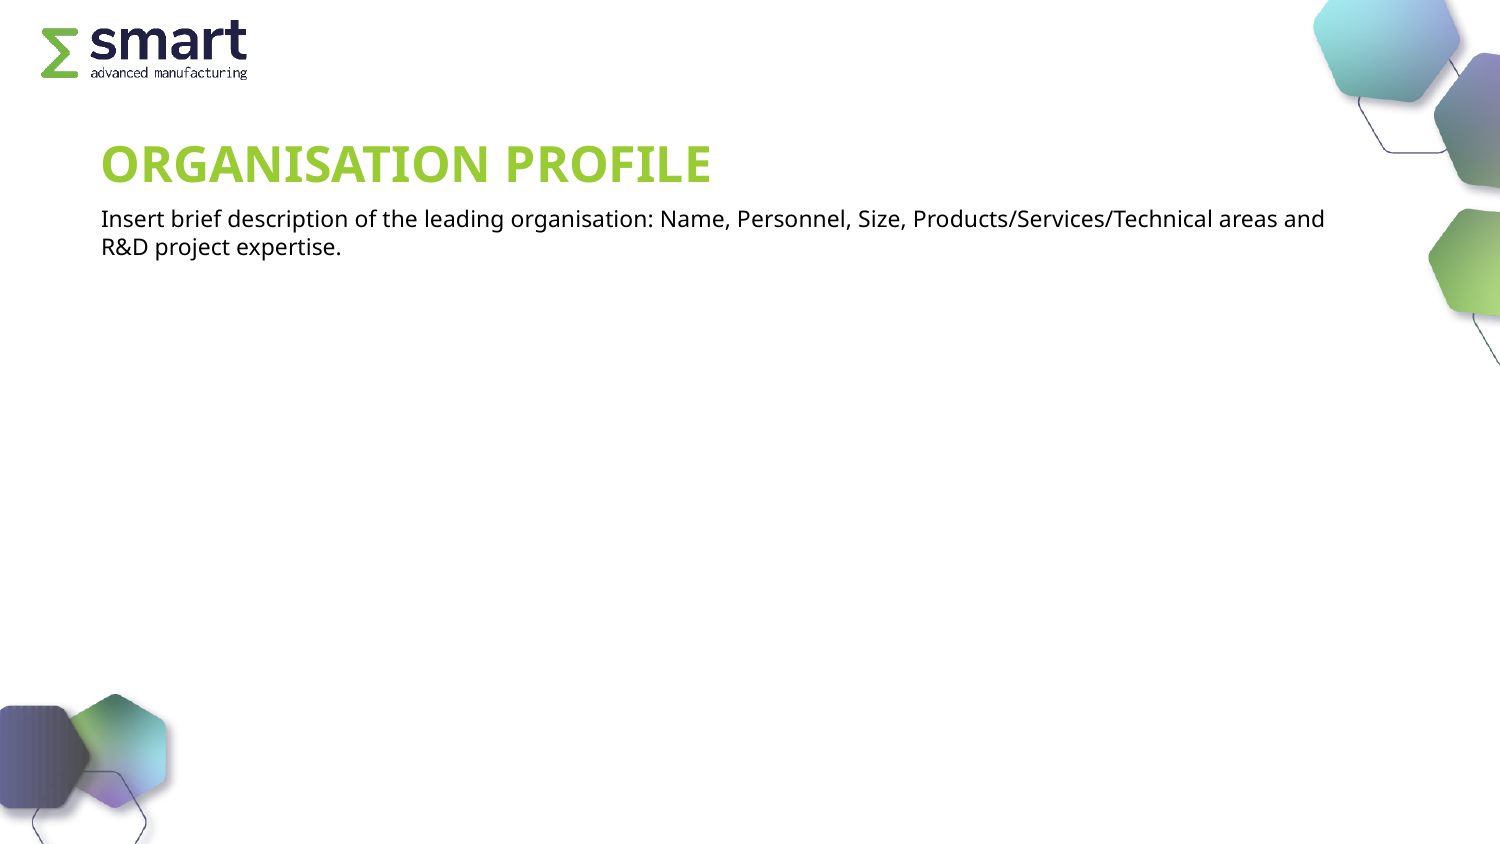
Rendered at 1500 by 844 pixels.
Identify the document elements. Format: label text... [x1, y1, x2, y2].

picture [41, 20, 247, 80]
text_box ORGANISATION PROFILE [100, 132, 999, 198]
text_box Insert brief description of the leading organisation: Name, Personnel, Size, Products/Services/Technical areas and R&D project expertise. [101, 197, 1388, 267]
